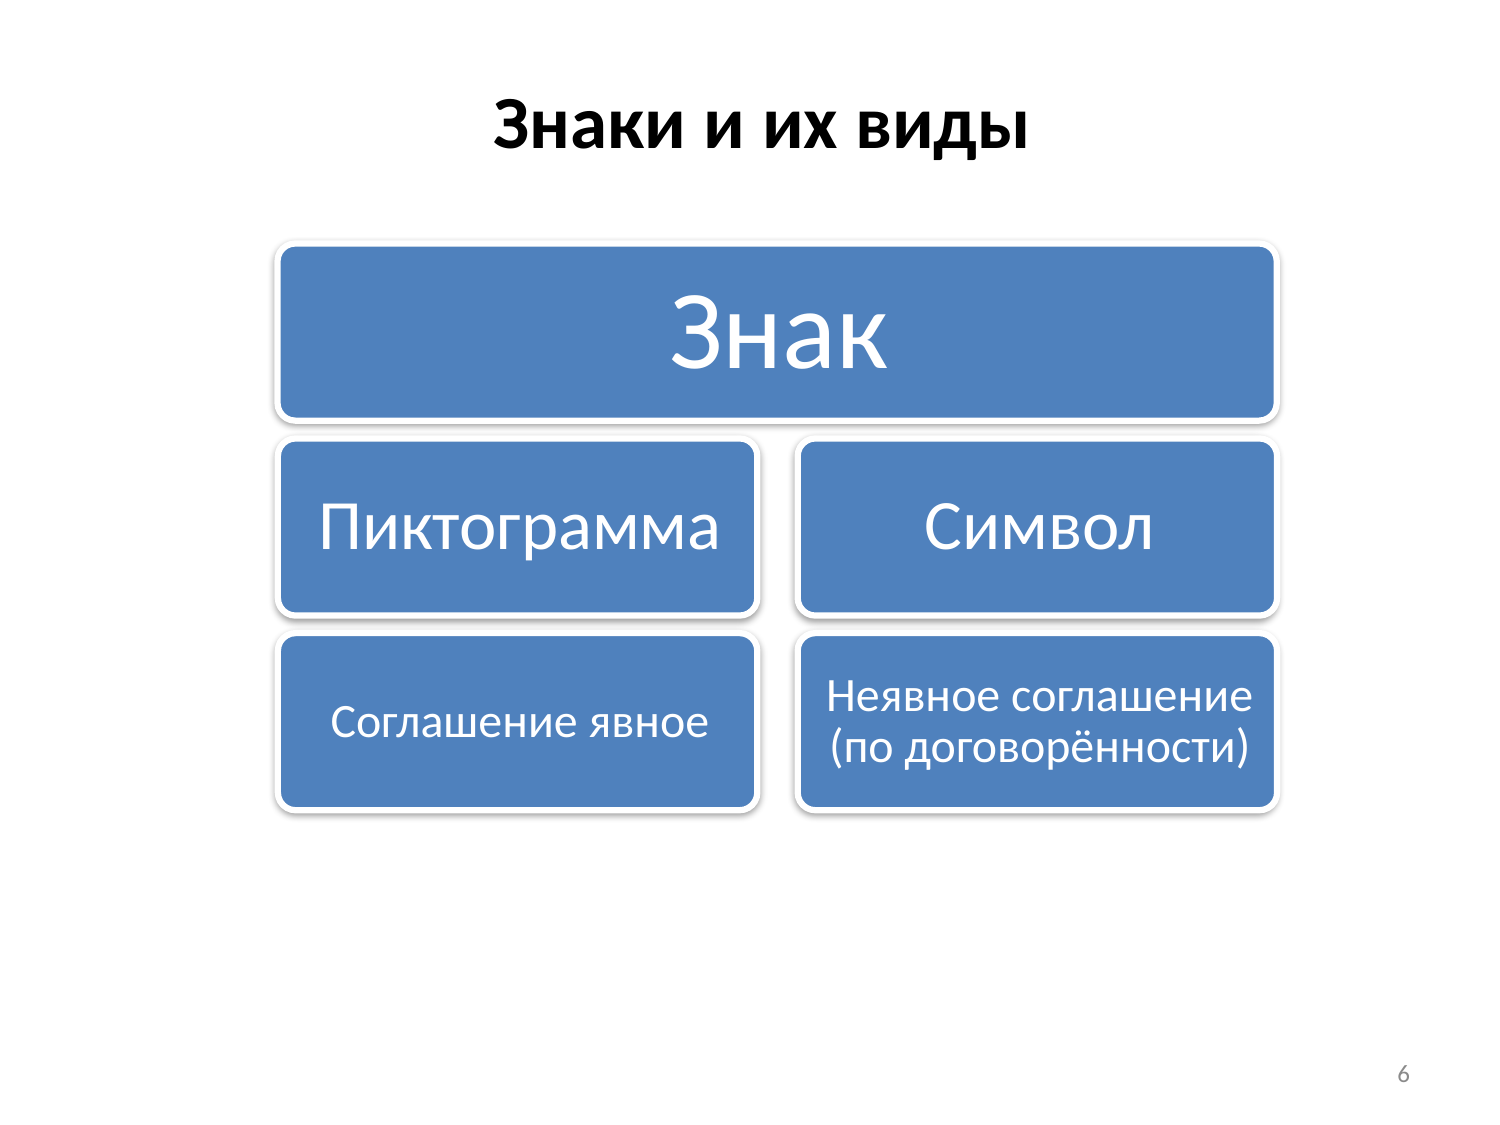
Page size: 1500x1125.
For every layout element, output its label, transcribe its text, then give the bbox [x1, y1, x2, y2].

slide_number 6 [1074, 1042, 1425, 1103]
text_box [277, 243, 1278, 811]
title Знаки и их виды [100, 66, 1425, 171]
